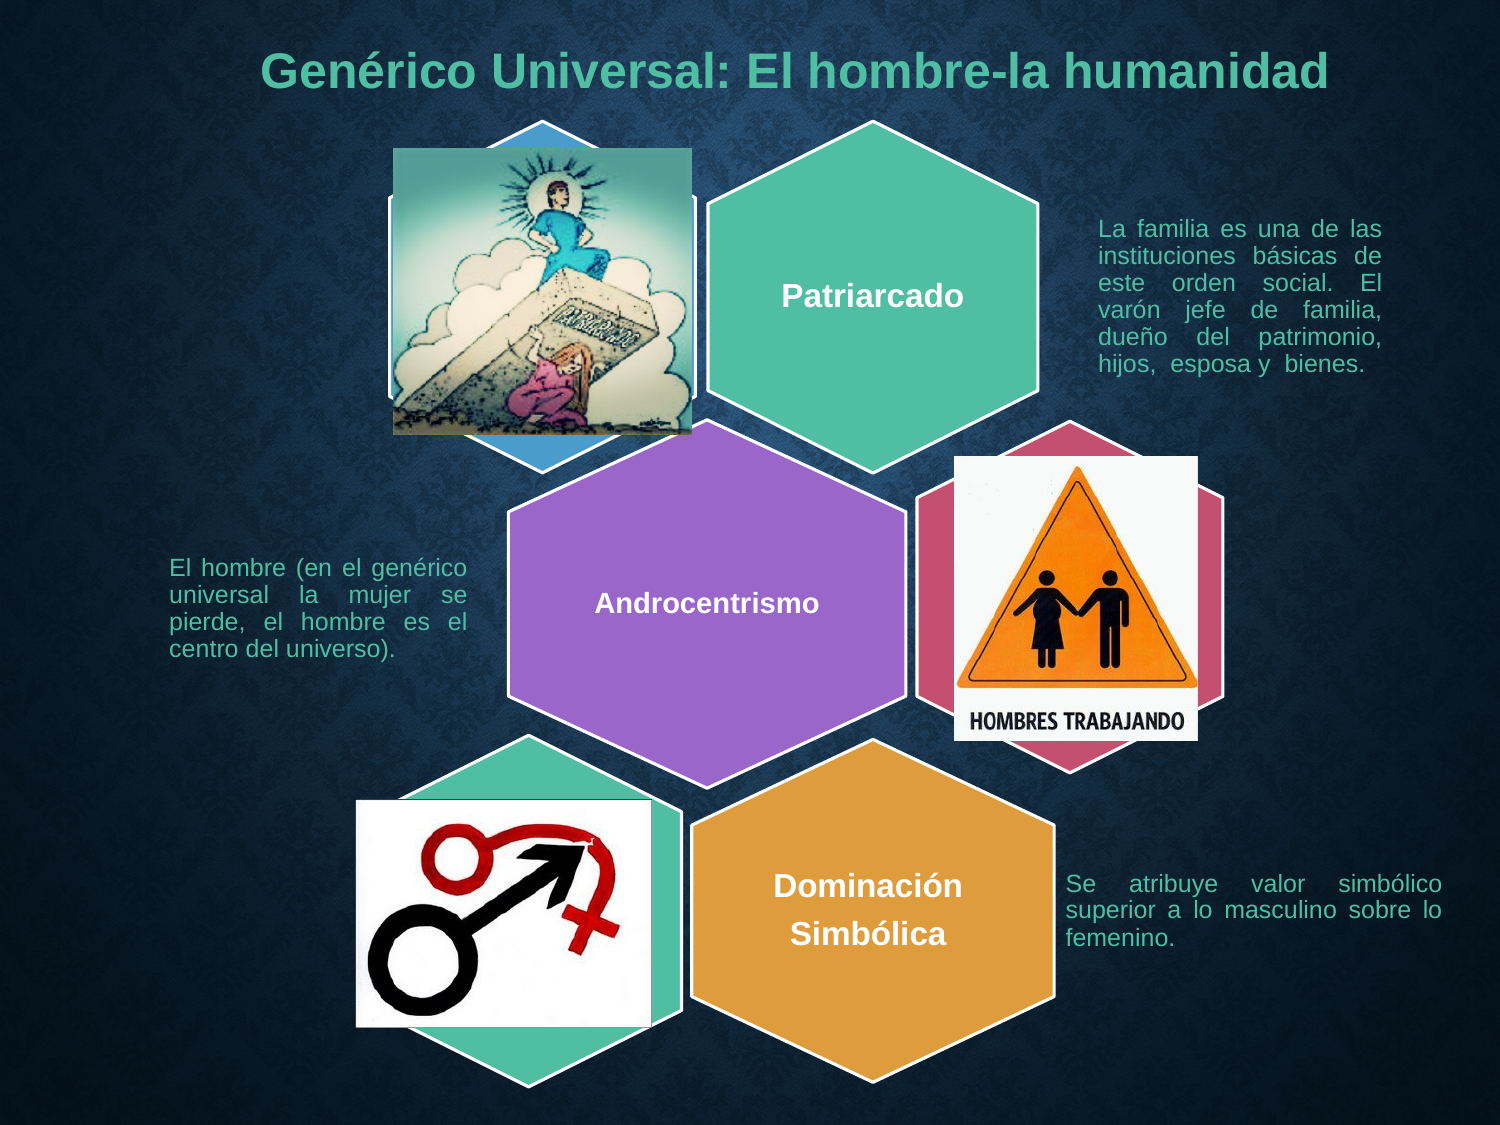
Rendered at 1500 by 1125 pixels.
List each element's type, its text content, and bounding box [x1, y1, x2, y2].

picture [954, 455, 1199, 741]
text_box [124, 120, 1465, 1088]
picture [392, 148, 692, 435]
text_box Genérico Universal: El hombre-la humanidad [245, 30, 1346, 106]
picture [355, 798, 652, 1028]
